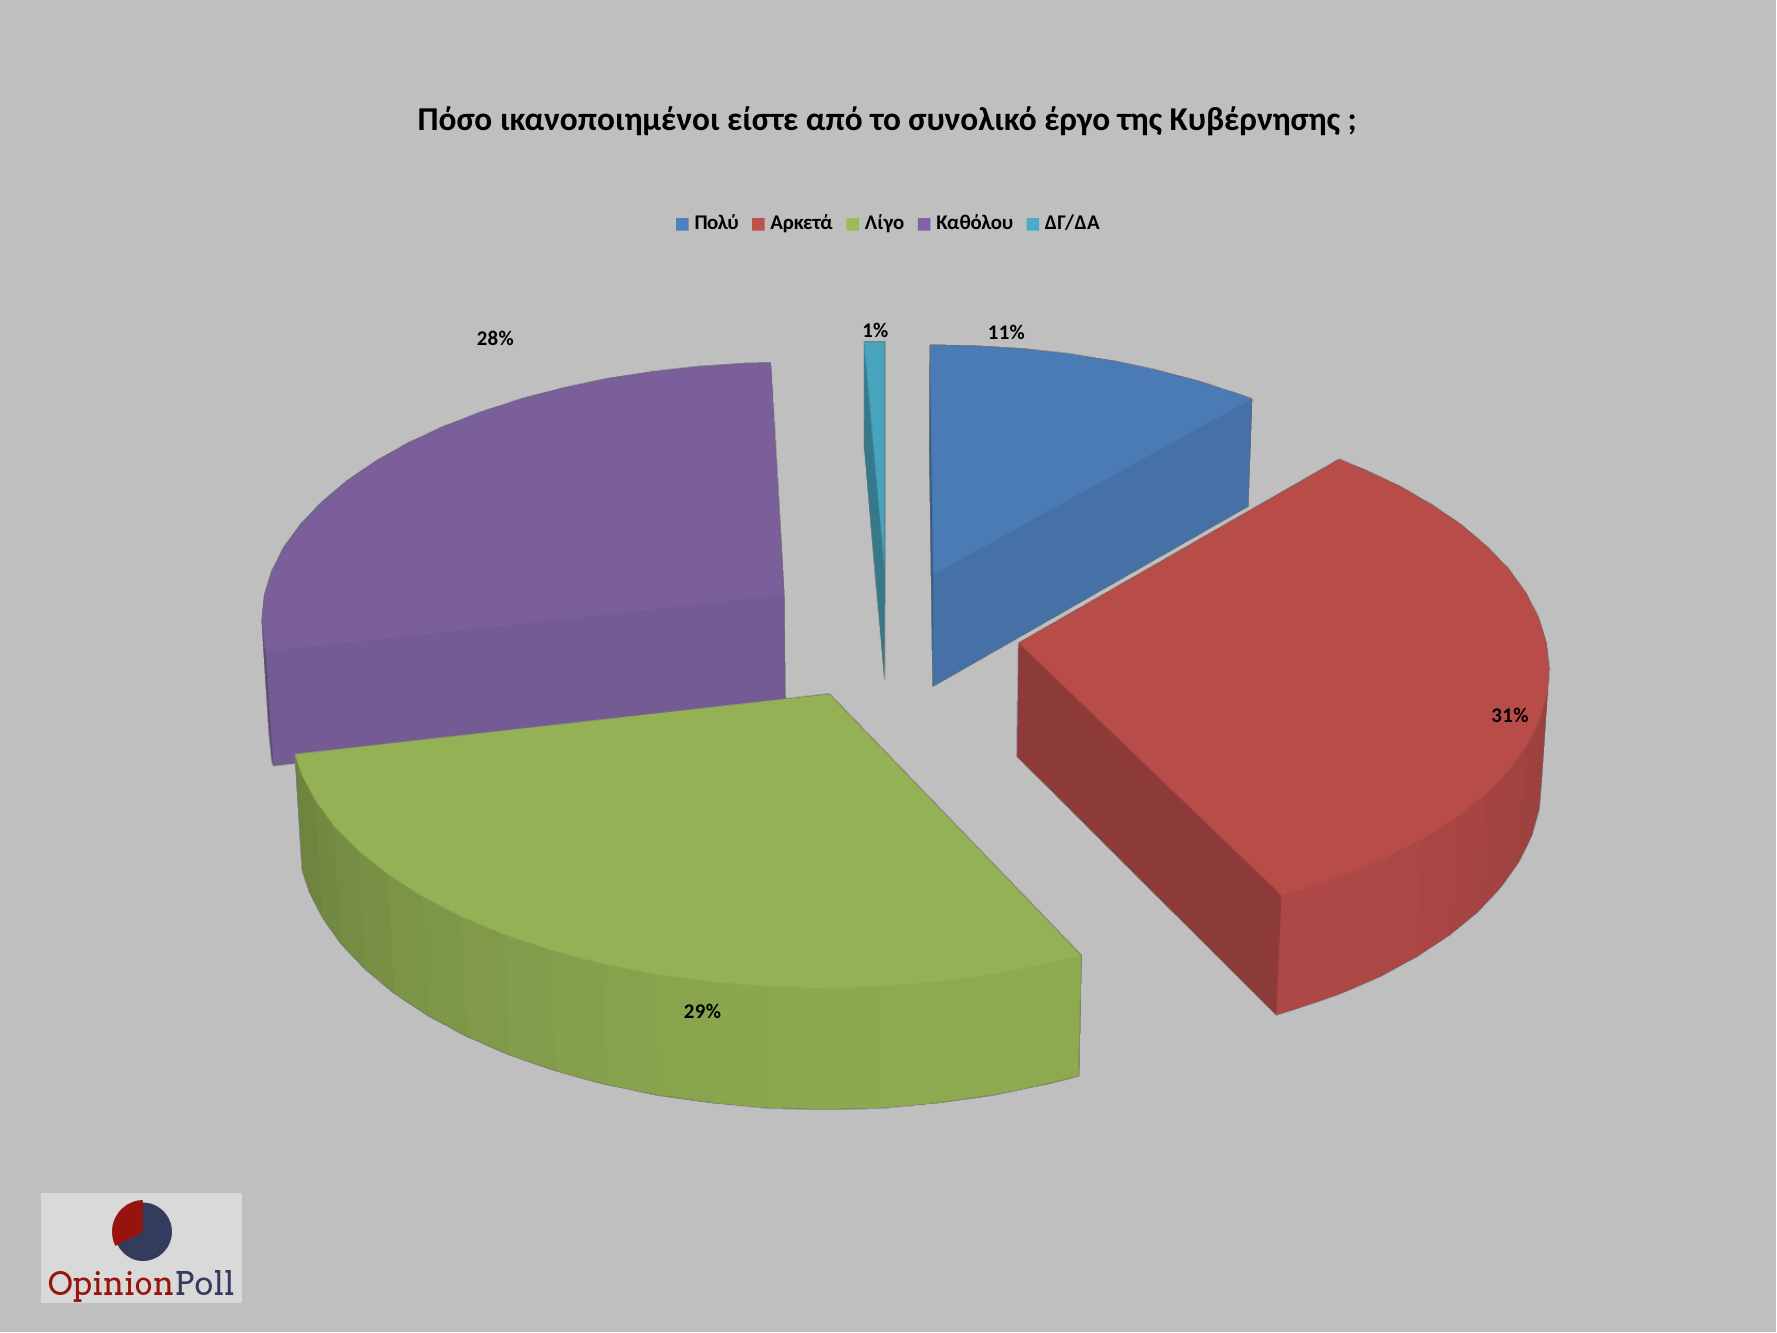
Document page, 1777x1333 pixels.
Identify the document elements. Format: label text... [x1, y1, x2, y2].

picture [41, 1192, 242, 1303]
title Πόσο ικανοποιημένοι είστε από το συνολικό έργο της Κυβέρνησης ; [122, 70, 1654, 164]
chart [121, 197, 1655, 1200]
